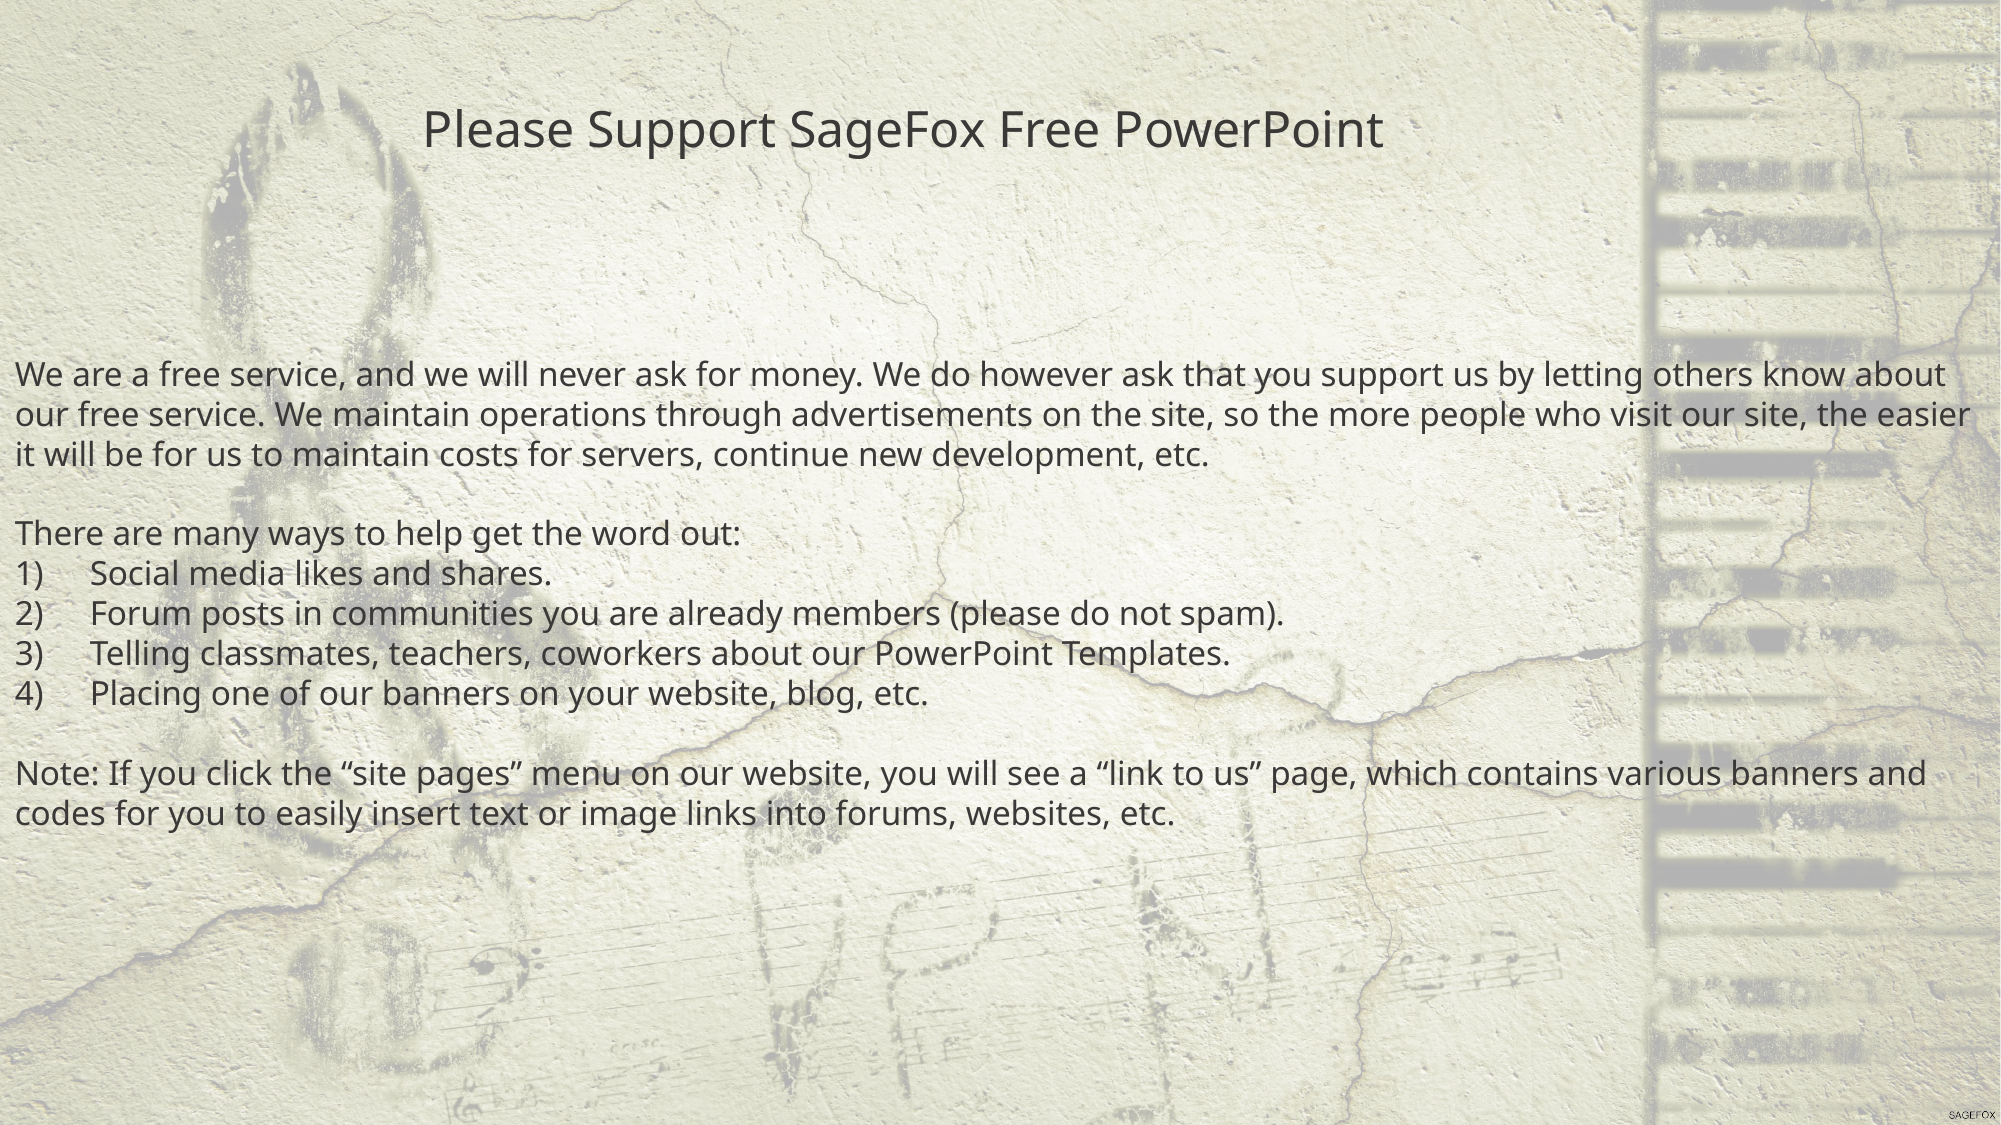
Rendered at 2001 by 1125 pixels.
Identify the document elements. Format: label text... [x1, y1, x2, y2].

title Please Support SageFox Free PowerPoint [363, 72, 1444, 190]
text_box We are a free service, and we will never ask for money. We do however ask that you support us by letting others know about our free service. We maintain operations through advertisements on the site, so the more people who visit our site, the easier it will be for us to maintain costs for servers, continue new development, etc. There are many ways to help get the word out: Social media likes and shares. Forum posts in communities you are already members (please do not spam). Telling classmates, teachers, coworkers about our PowerPoint Templates. Placing one of our banners on your website, blog, etc. Note: If you click the “site pages” menu on our website, you will see a “link to us” page, which contains various banners and codes for you to easily insert text or image links into forums, websites, etc. [0, 0, 2000, 1125]
